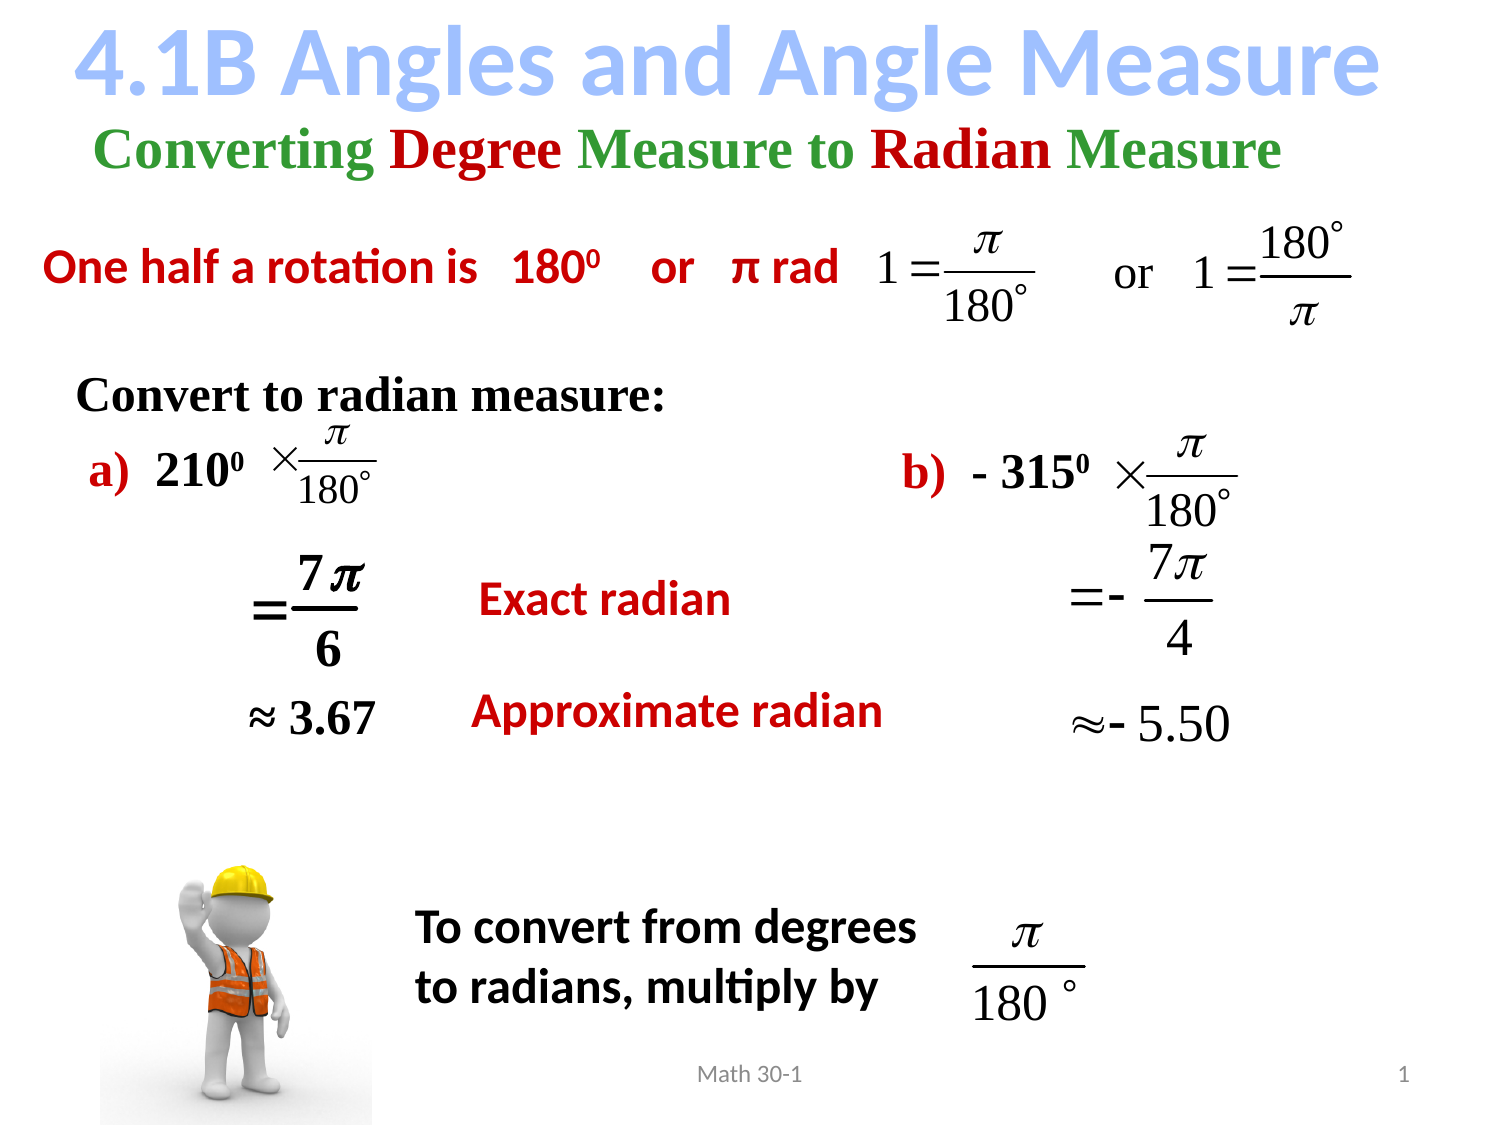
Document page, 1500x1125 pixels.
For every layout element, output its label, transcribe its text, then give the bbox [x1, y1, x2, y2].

text_box ≈ 3.67 [233, 676, 392, 752]
slide_number 1 [1074, 1042, 1425, 1103]
text_box Convert to radian measure: [60, 353, 683, 429]
text_box Approximate radian [456, 670, 899, 746]
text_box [873, 207, 1046, 333]
picture [100, 854, 372, 1125]
text_box 1800 or π rad [516, 225, 866, 301]
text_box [964, 897, 1094, 1032]
text_box One half a rotation is [28, 225, 516, 301]
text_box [1057, 528, 1223, 668]
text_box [262, 405, 388, 514]
text_box Converting Degree Measure to Radian Measure [78, 123, 1298, 188]
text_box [1106, 212, 1363, 337]
text_box 4.1B Angles and Angle Measure [59, 0, 1399, 123]
footer Math 30-1 [512, 1042, 988, 1103]
text_box Exact radian [463, 558, 747, 633]
text_box a) 2100 [73, 428, 257, 504]
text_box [1057, 691, 1242, 755]
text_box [1104, 412, 1251, 538]
text_box To convert from degrees to radians, multiply by [399, 886, 963, 1022]
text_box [243, 550, 370, 676]
text_box b) - 3150 [887, 431, 1099, 506]
